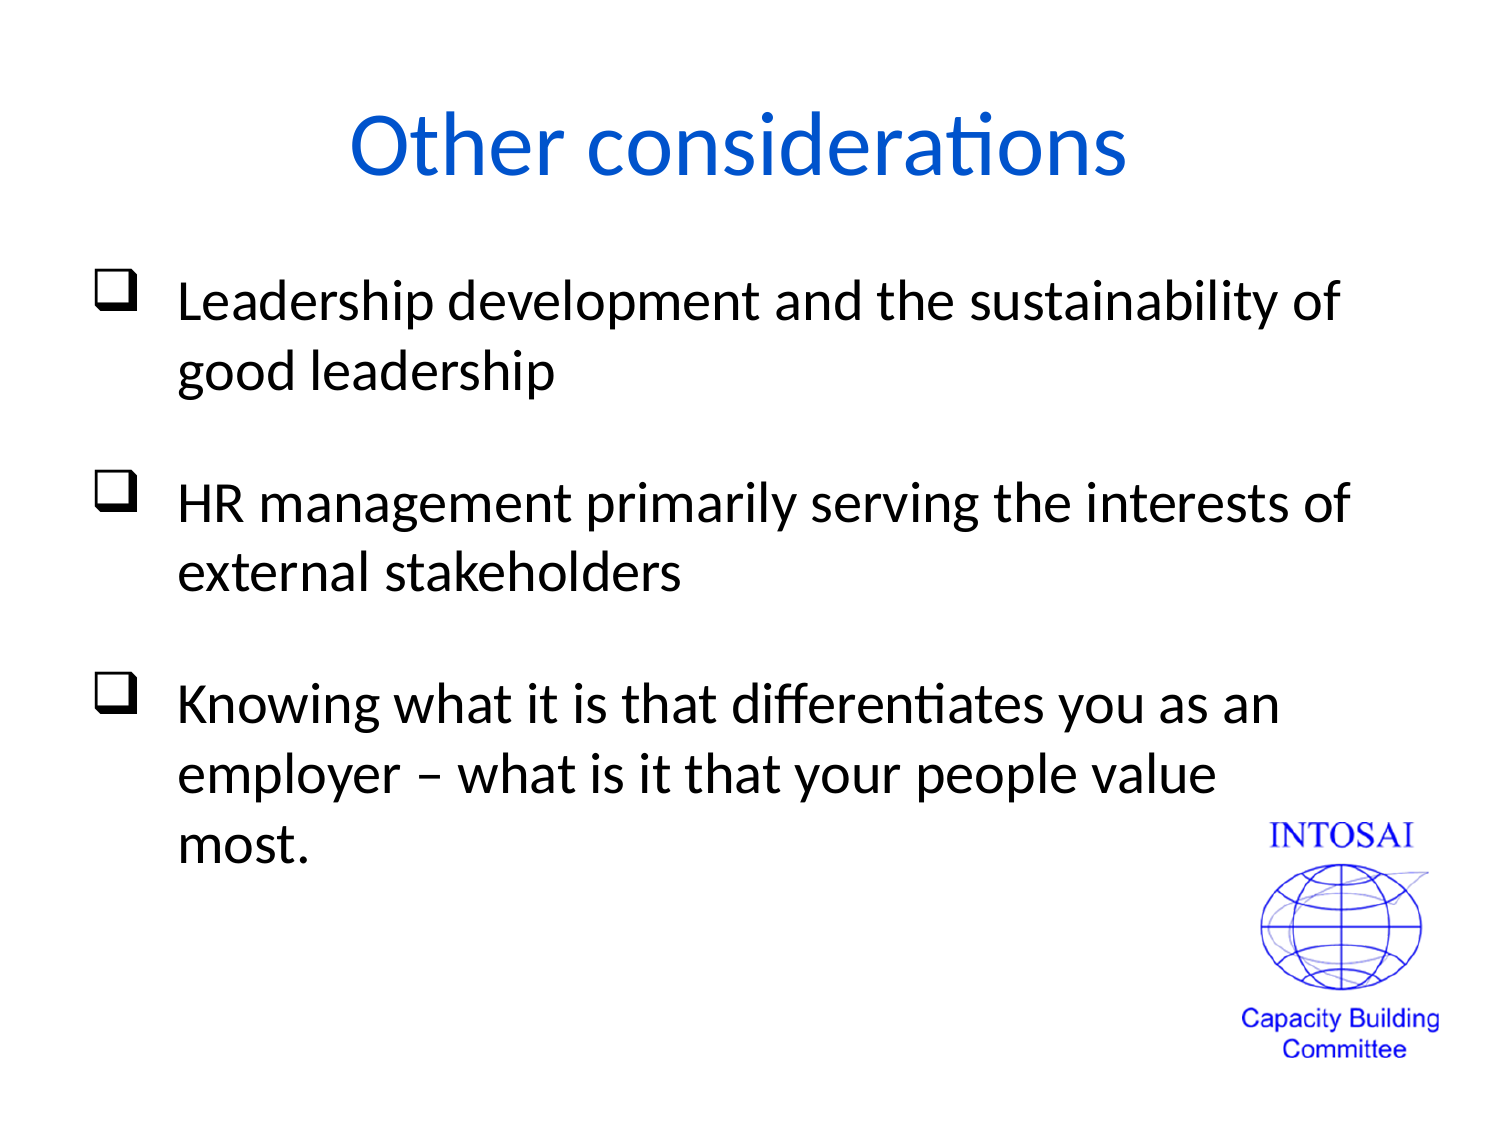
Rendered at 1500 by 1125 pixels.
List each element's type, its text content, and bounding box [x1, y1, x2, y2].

picture [1241, 822, 1439, 1059]
title Other considerations [75, 45, 1425, 160]
list Leadership development and the sustainability of good leadership HR management primarily serving the interests of external stakeholders Knowing what it is that differentiates you as an employer – what is it that your people value most. [75, 160, 1425, 904]
